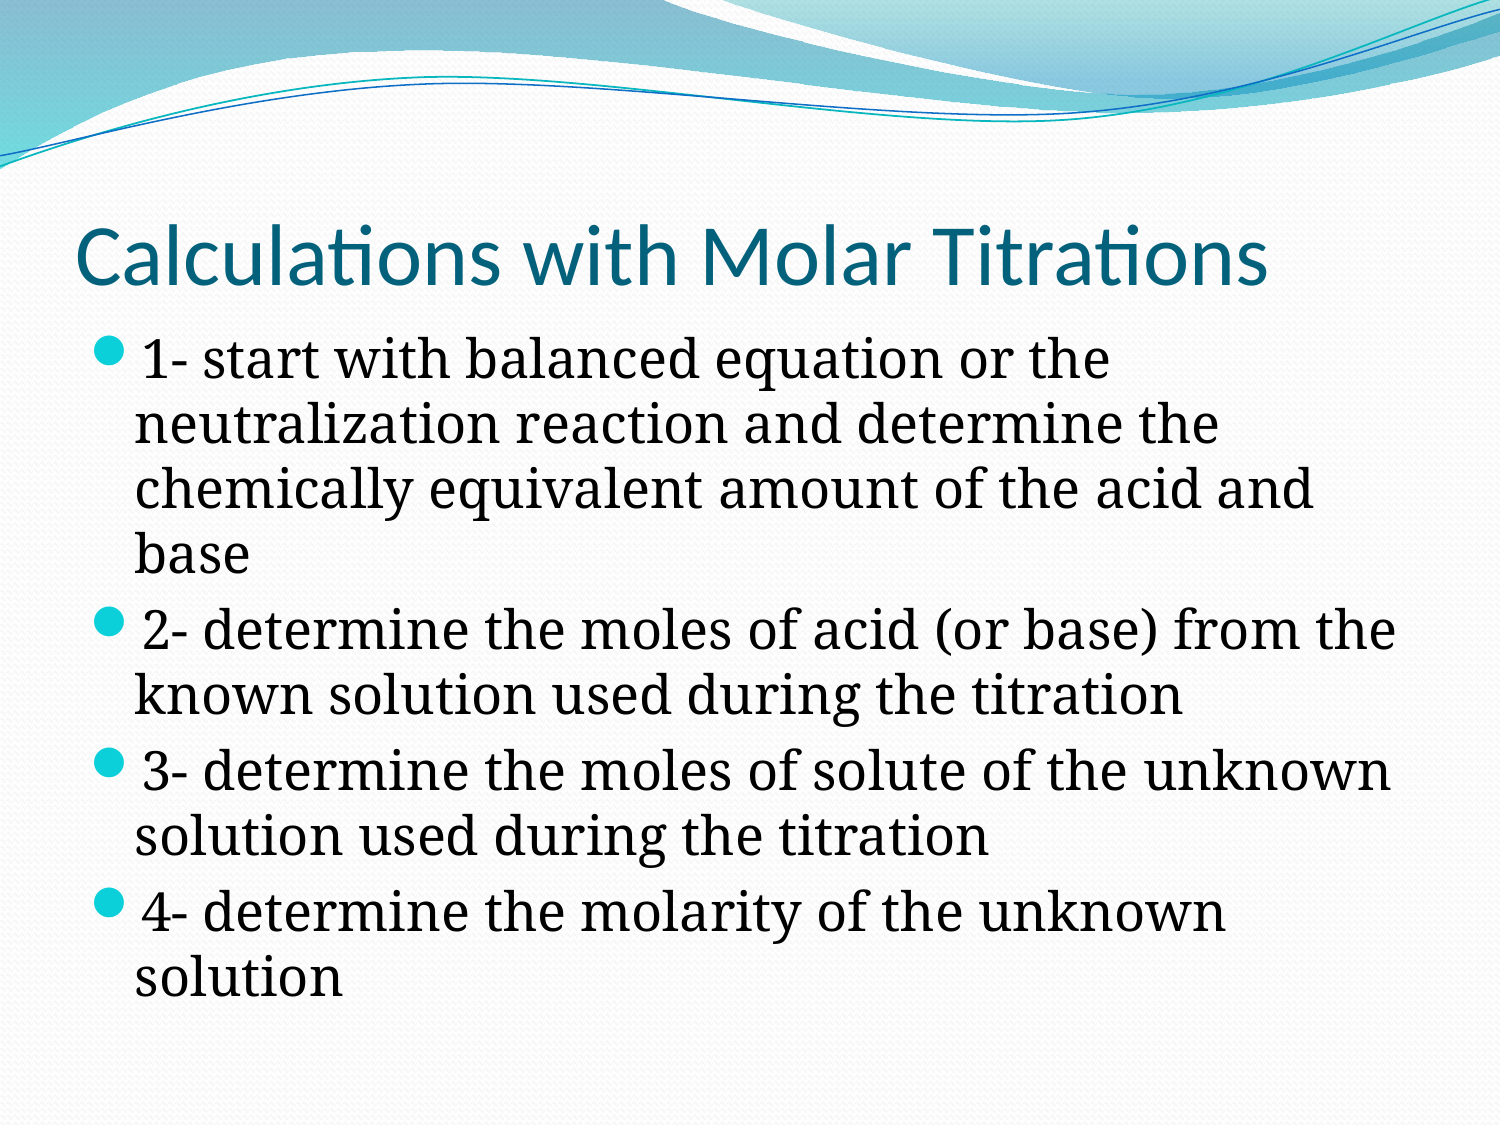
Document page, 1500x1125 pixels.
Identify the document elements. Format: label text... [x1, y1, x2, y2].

title Calculations with Molar Titrations [75, 115, 1425, 303]
list 1- start with balanced equation or the neutralization reaction and determine the chemically equivalent amount of the acid and base 2- determine the moles of acid (or base) from the known solution used during the titration 3- determine the moles of solute of the unknown solution used during the titration 4- determine the molarity of the unknown solution [75, 317, 1425, 1038]
